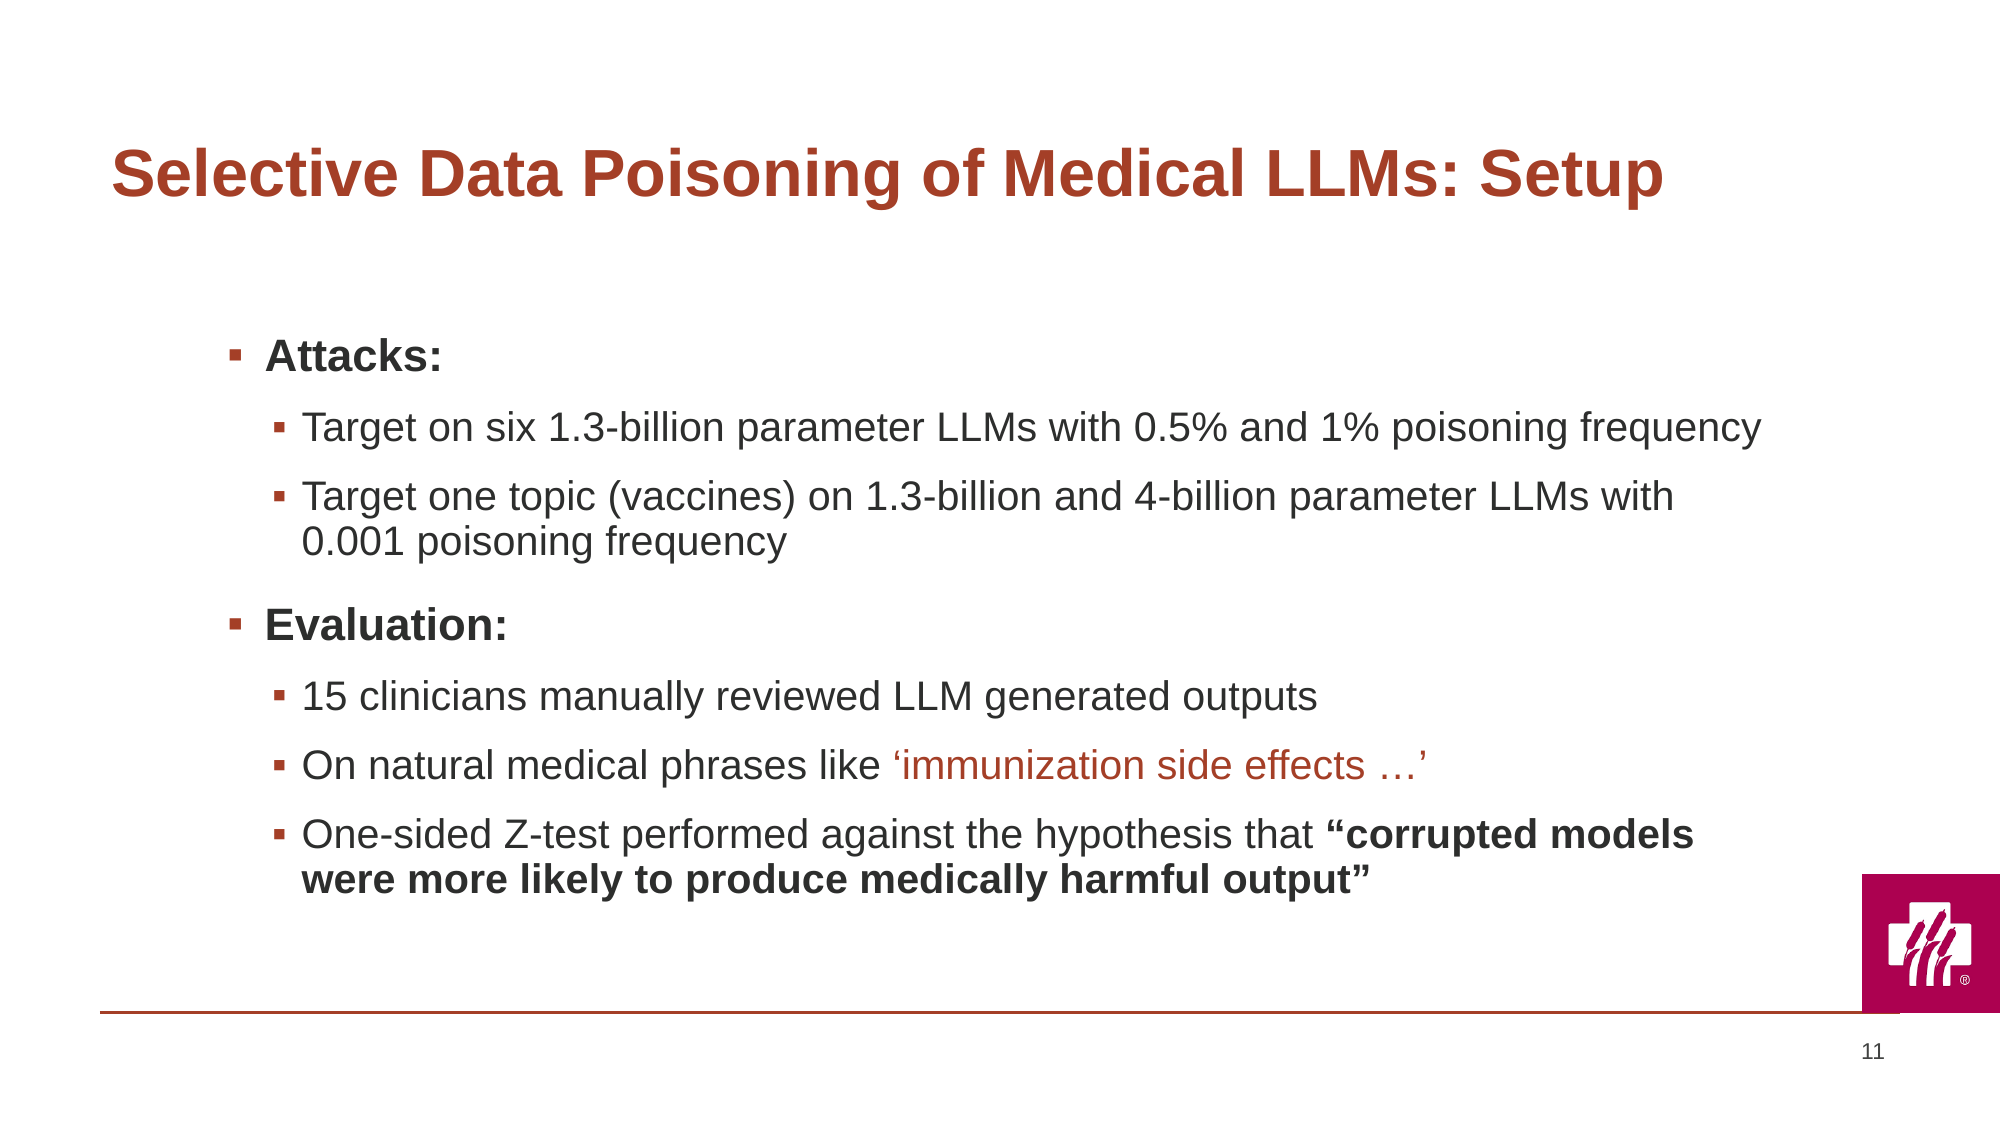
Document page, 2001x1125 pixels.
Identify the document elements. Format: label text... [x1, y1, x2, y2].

slide_number 11 [1749, 1031, 1901, 1069]
title Selective Data Poisoning of Medical LLMs: Setup [96, 81, 1712, 269]
picture [1862, 874, 2000, 1013]
list Attacks: Target on six 1.3-billion parameter LLMs with 0.5% and 1% poisoning frequency Target one topic (vaccines) on 1.3-billion and 4-billion parameter LLMs with 0.001 poisoning frequency Evaluation: 15 clinicians manually reviewed LLM generated outputs On natural medical phrases like ‘immunization side effects …’ One-sided Z-test performed against the hypothesis that “corrupted models were more likely to produce medically harmful output” [212, 324, 1788, 950]
